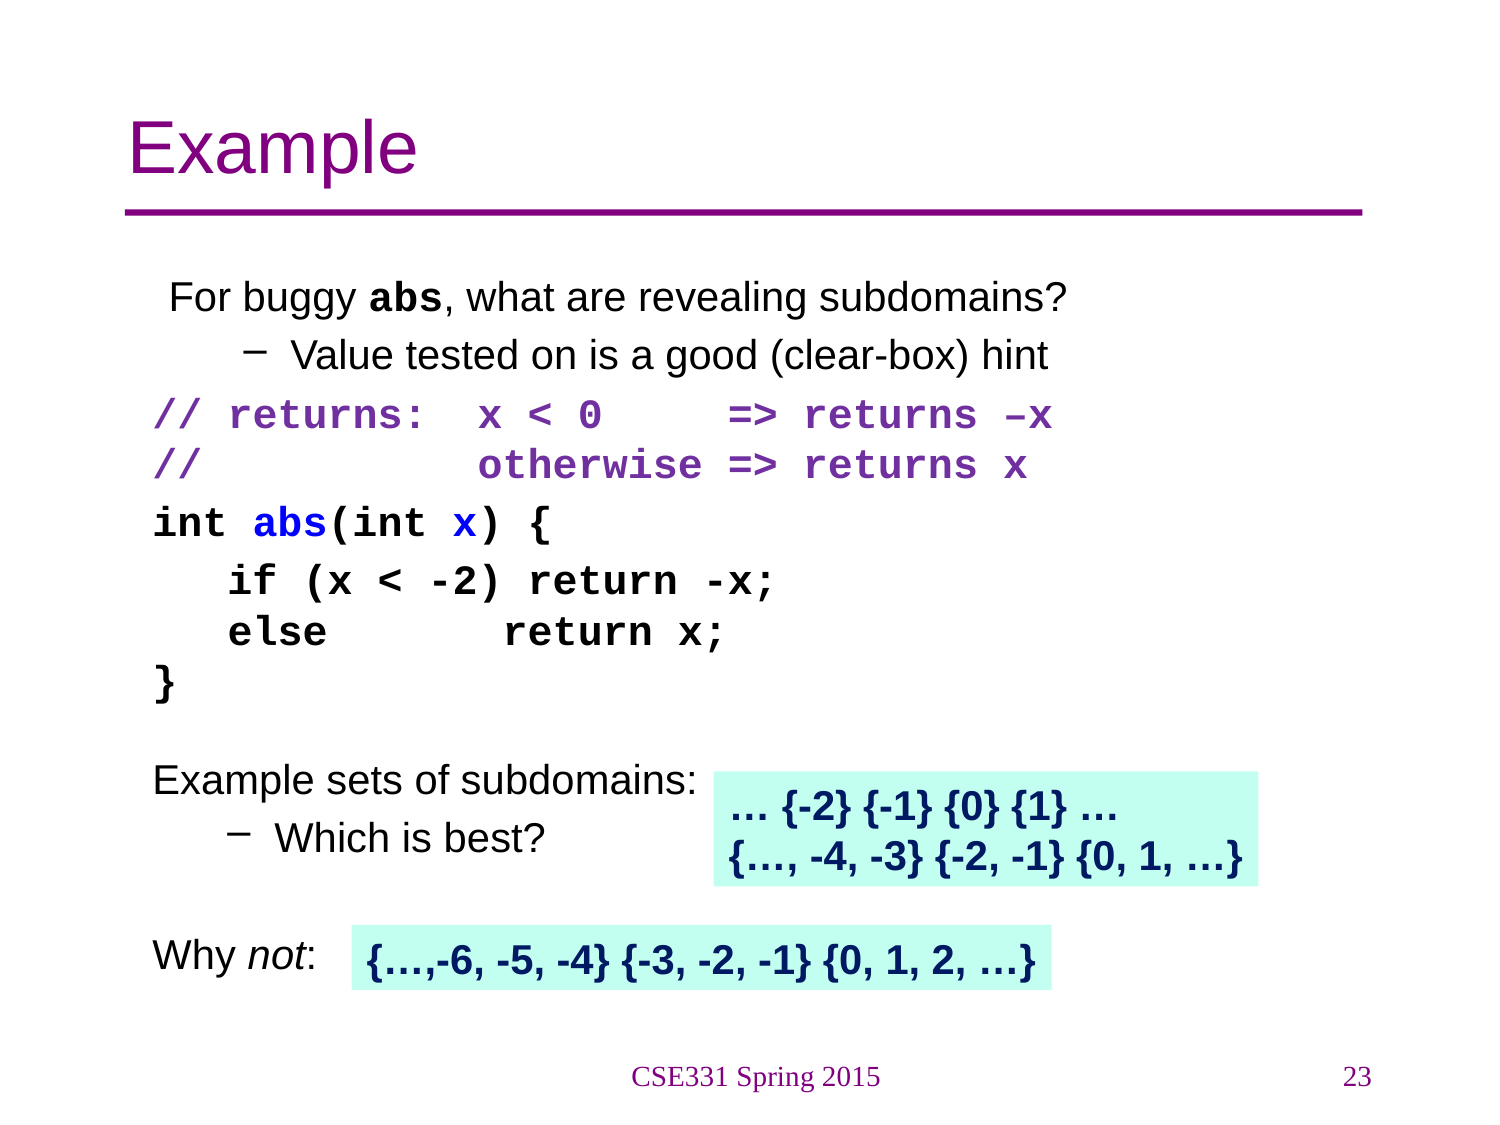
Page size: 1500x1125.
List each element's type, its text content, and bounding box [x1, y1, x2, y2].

text_box … {-2} {-1} {0} {1} … {…, -4, -3} {-2, -1} {0, 1, …} [713, 771, 1259, 887]
footer CSE331 Spring 2015 [474, 1049, 1038, 1125]
title Example [112, 50, 1388, 238]
text_box [537, 825, 588, 901]
slide_number 23 [1074, 1049, 1388, 1125]
text_box {…,-6, -5, -4} {-3, -2, -1} {0, 1, 2, …} [351, 924, 1052, 990]
list For buggy abs, what are revealing subdomains? Value tested on is a good (clear-box) hint // returns: x < 0 => returns –x // otherwise => returns x int abs(int x) { if (x < -2) return -x; else return x; } Example sets of subdomains: Which is best? Why not: [137, 262, 1413, 1000]
